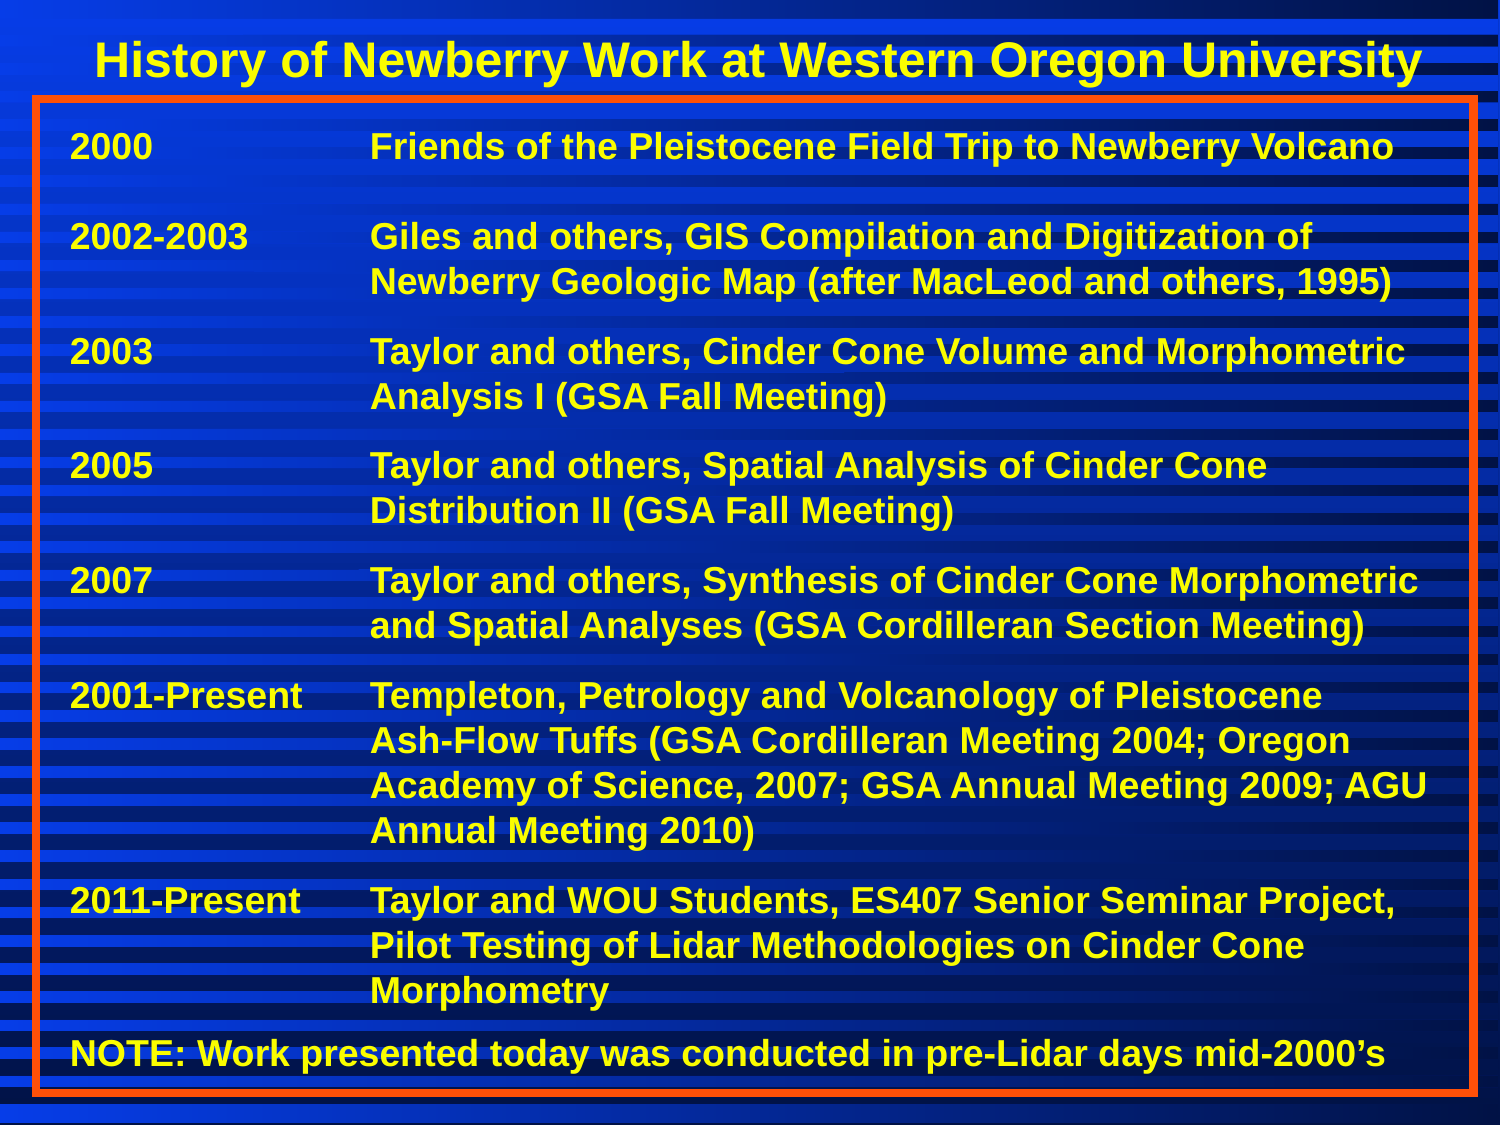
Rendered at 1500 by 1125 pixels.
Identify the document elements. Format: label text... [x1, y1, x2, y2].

text_box [35, 99, 1474, 1094]
text_box History of Newberry Work at Western Oregon University [26, 0, 1492, 166]
